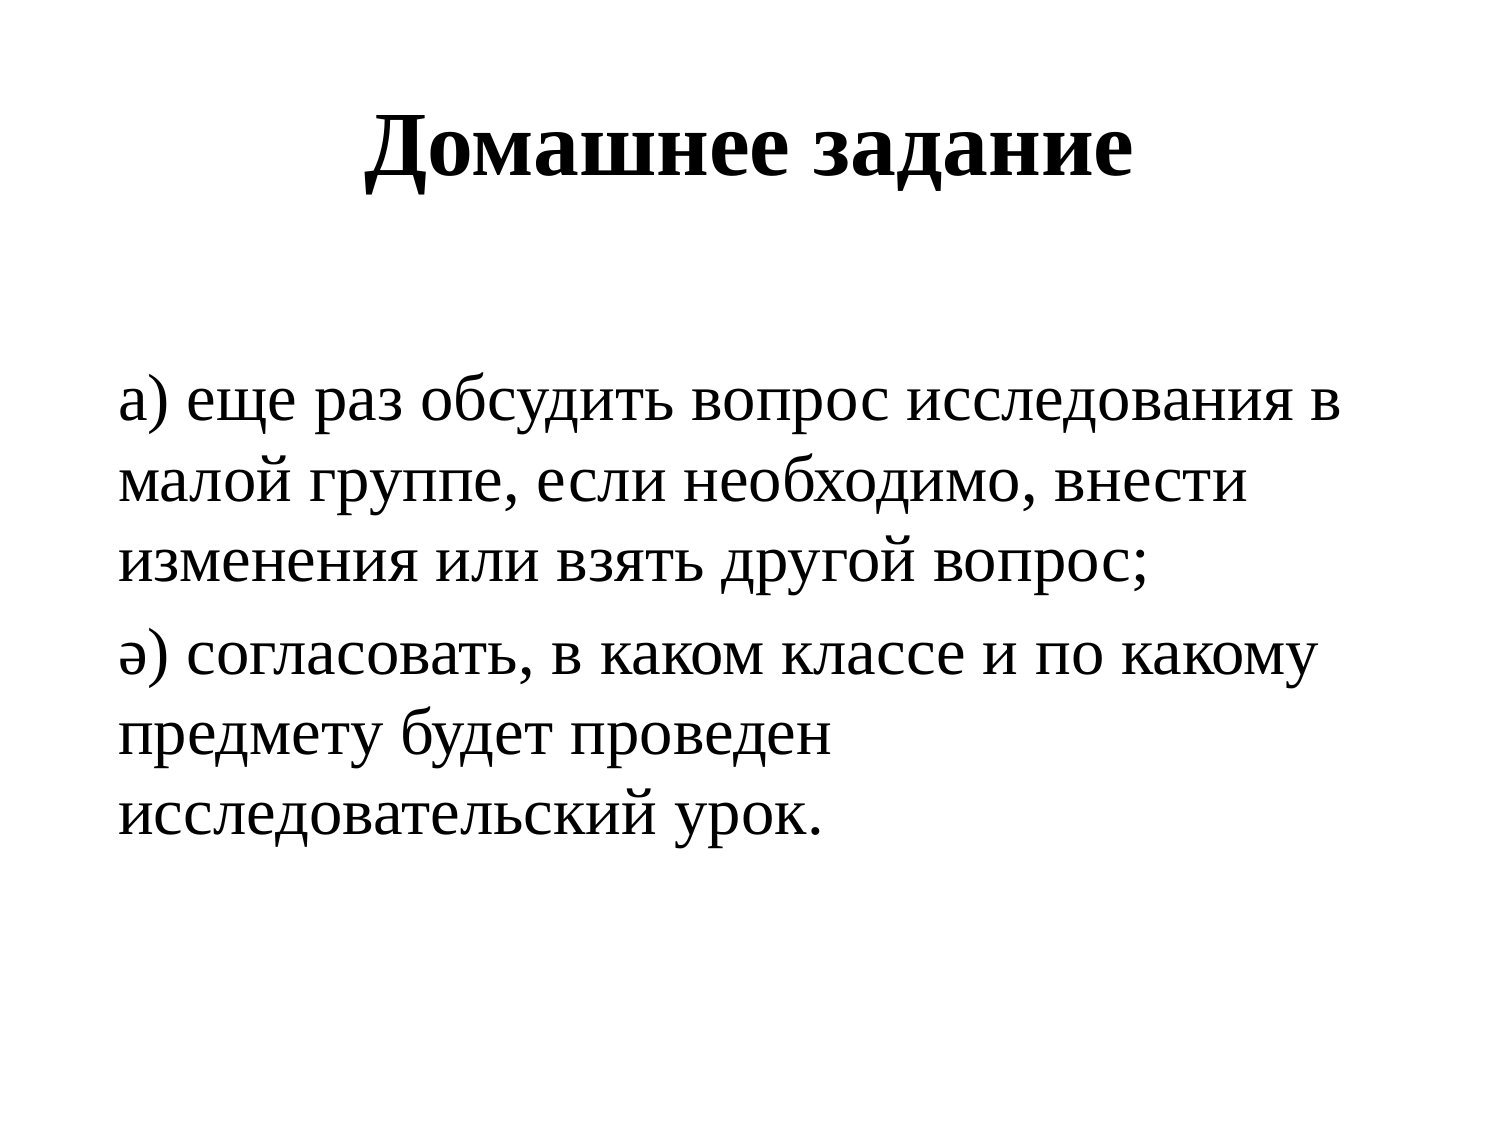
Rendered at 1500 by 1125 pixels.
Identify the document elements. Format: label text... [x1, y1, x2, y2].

title Домашнее задание [75, 45, 1425, 233]
list а) еще раз обсудить вопрос исследования в малой группе, если необходимо, внести изменения или взять другой вопрос; ә) согласовать, в каком классе и по какому предмету будет проведен исследовательский урок. [103, 253, 1397, 1014]
